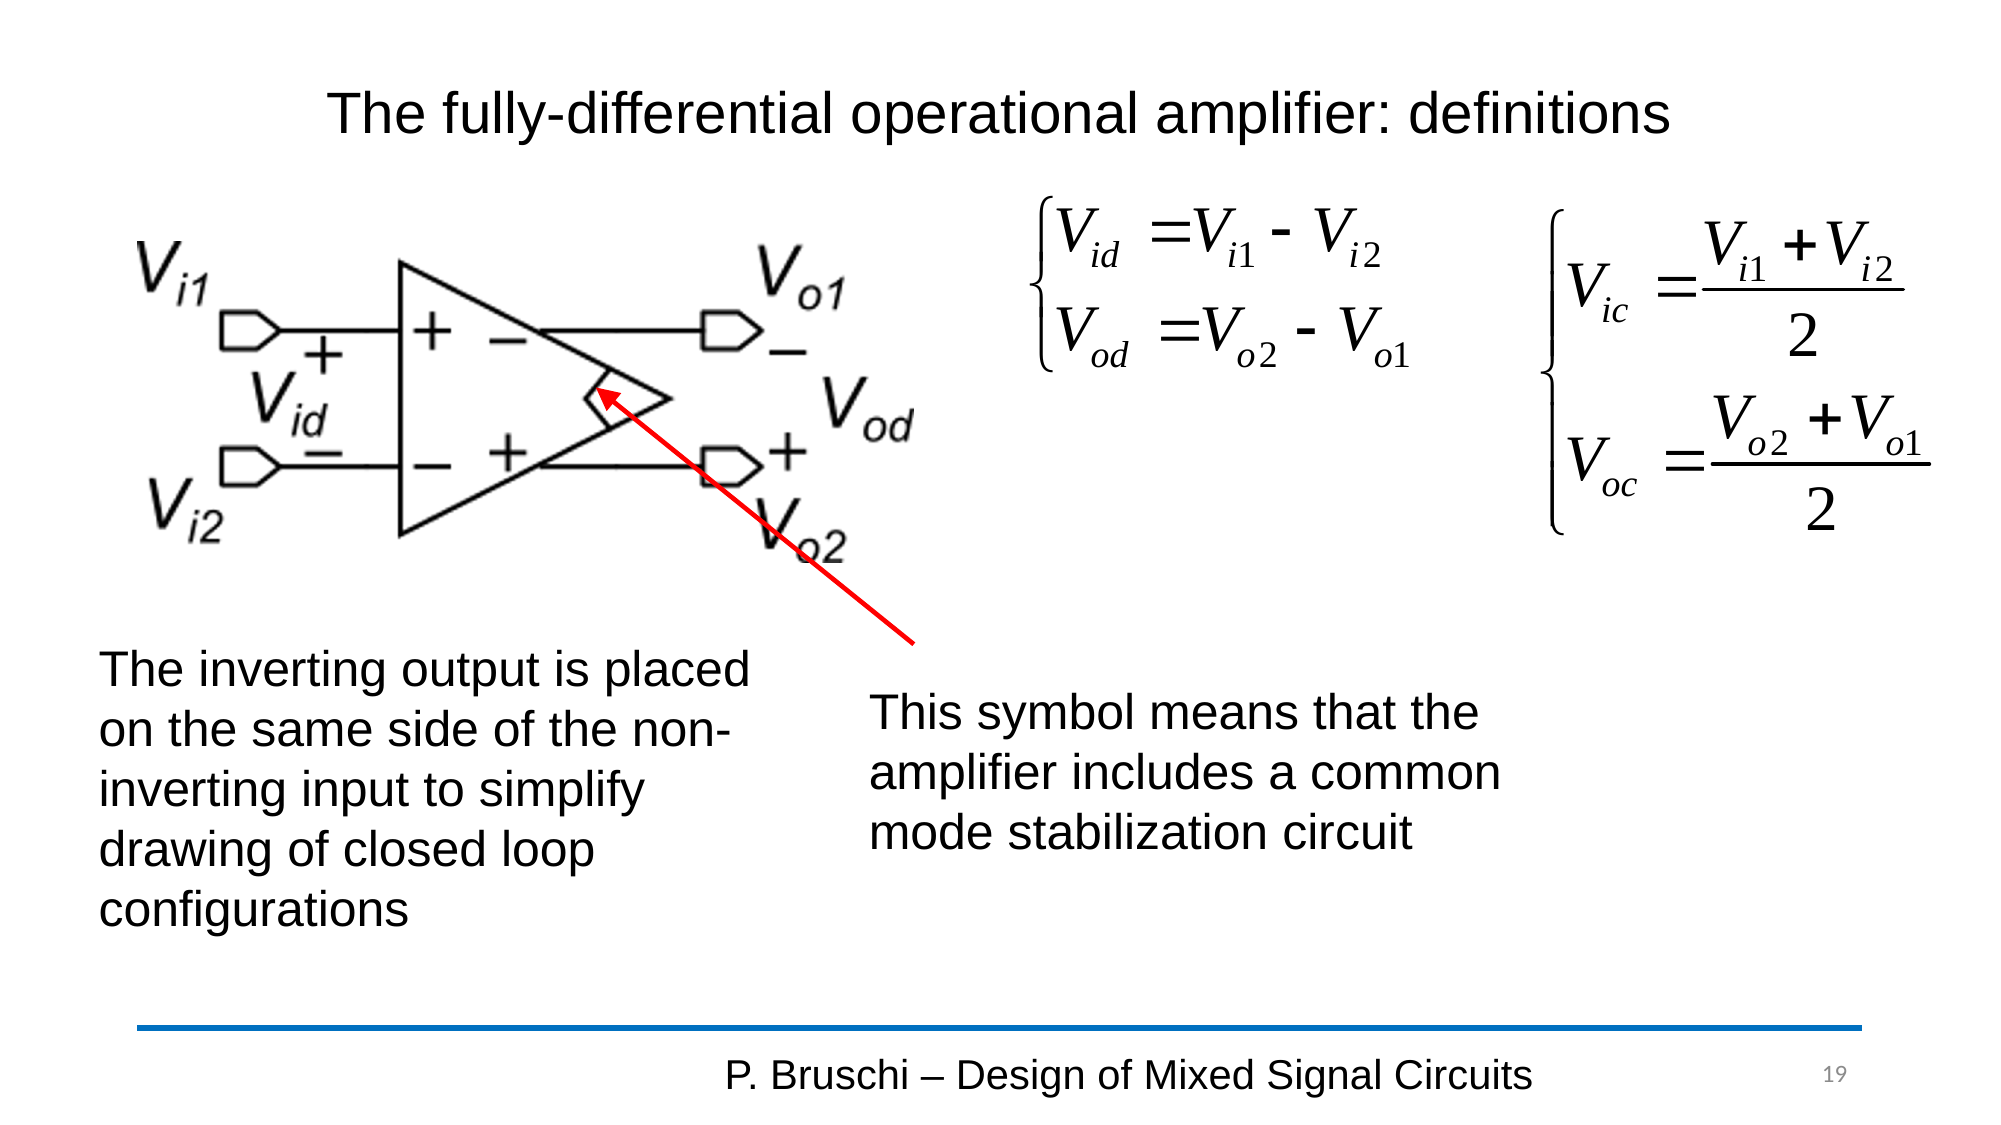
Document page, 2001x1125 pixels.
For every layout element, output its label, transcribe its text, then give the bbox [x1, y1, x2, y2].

footer P. Bruschi – Design of Mixed Signal Circuits [662, 1042, 1596, 1103]
text_box This symbol means that the amplifier includes a common mode stabilization circuit [854, 671, 1587, 867]
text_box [595, 387, 914, 645]
text_box The inverting output is placed on the same side of the non-inverting input to simplify drawing of closed loop configurations [83, 629, 816, 944]
title The fully-differential operational amplifier: definitions [137, 59, 1863, 169]
picture [137, 241, 914, 563]
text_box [1015, 181, 1425, 388]
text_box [1526, 194, 1942, 552]
slide_number 19 [1718, 1042, 1863, 1103]
